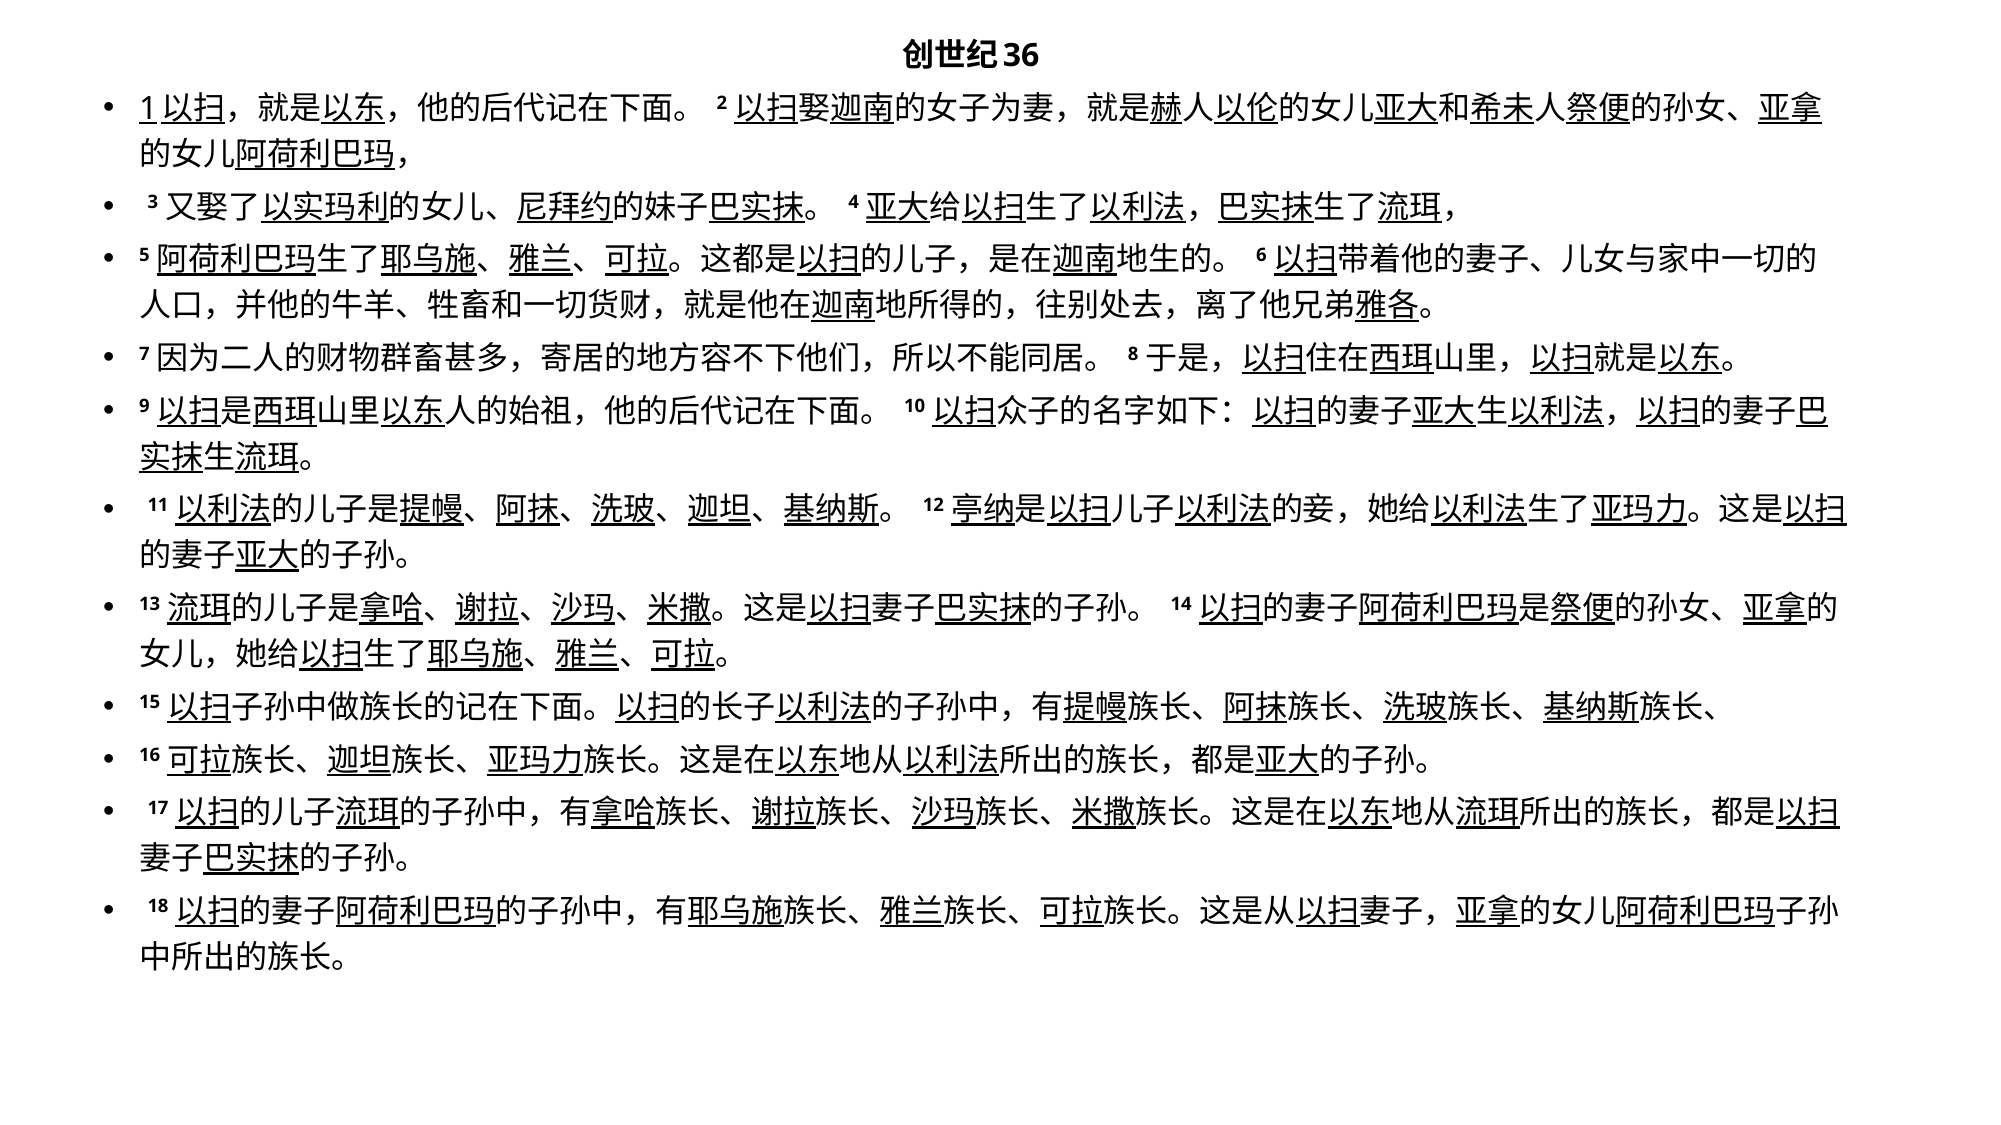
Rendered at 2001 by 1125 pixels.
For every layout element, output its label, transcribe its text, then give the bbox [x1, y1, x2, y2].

list 创世纪36 1以扫，就是以东，他的后代记在下面。 2 以扫娶迦南的女子为妻，就是赫人以伦的女儿亚大和希未人祭便的孙女、亚拿的女儿阿荷利巴玛， 3 又娶了以实玛利的女儿、尼拜约的妹子巴实抹。 4 亚大给以扫生了以利法，巴实抹生了流珥， 5 阿荷利巴玛生了耶乌施、雅兰、可拉。这都是以扫的儿子，是在迦南地生的。 6 以扫带着他的妻子、儿女与家中一切的人口，并他的牛羊、牲畜和一切货财，就是他在迦南地所得的，往别处去，离了他兄弟雅各。 7 因为二人的财物群畜甚多，寄居的地方容不下他们，所以不能同居。 8 于是，以扫住在西珥山里，以扫就是以东。 9 以扫是西珥山里以东人的始祖，他的后代记在下面。 10 以扫众子的名字如下：以扫的妻子亚大生以利法，以扫的妻子巴实抹生流珥。 11 以利法的儿子是提幔、阿抹、洗玻、迦坦、基纳斯。 12 亭纳是以扫儿子以利法的妾，她给以利法生了亚玛力。这是以扫的妻子亚大的子孙。 13 流珥的儿子是拿哈、谢拉、沙玛、米撒。这是以扫妻子巴实抹的子孙。 14 以扫的妻子阿荷利巴玛是祭便的孙女、亚拿的女儿，她给以扫生了耶乌施、雅兰、可拉。 15 以扫子孙中做族长的记在下面。以扫的长子以利法的子孙中，有提幔族长、阿抹族长、洗玻族长、基纳斯族长、 16 可拉族长、迦坦族长、亚玛力族长。这是在以东地从以利法所出的族长，都是亚大的子孙。 17 以扫的儿子流珥的子孙中，有拿哈族长、谢拉族长、沙玛族长、米撒族长。这是在以东地从流珥所出的族长，都是以扫妻子巴实抹的子孙。 18 以扫的妻子阿荷利巴玛的子孙中，有耶乌施族长、雅兰族长、可拉族长。这是从以扫妻子，亚拿的女儿阿荷利巴玛子孙中所出的族长。 [88, 30, 1863, 1014]
